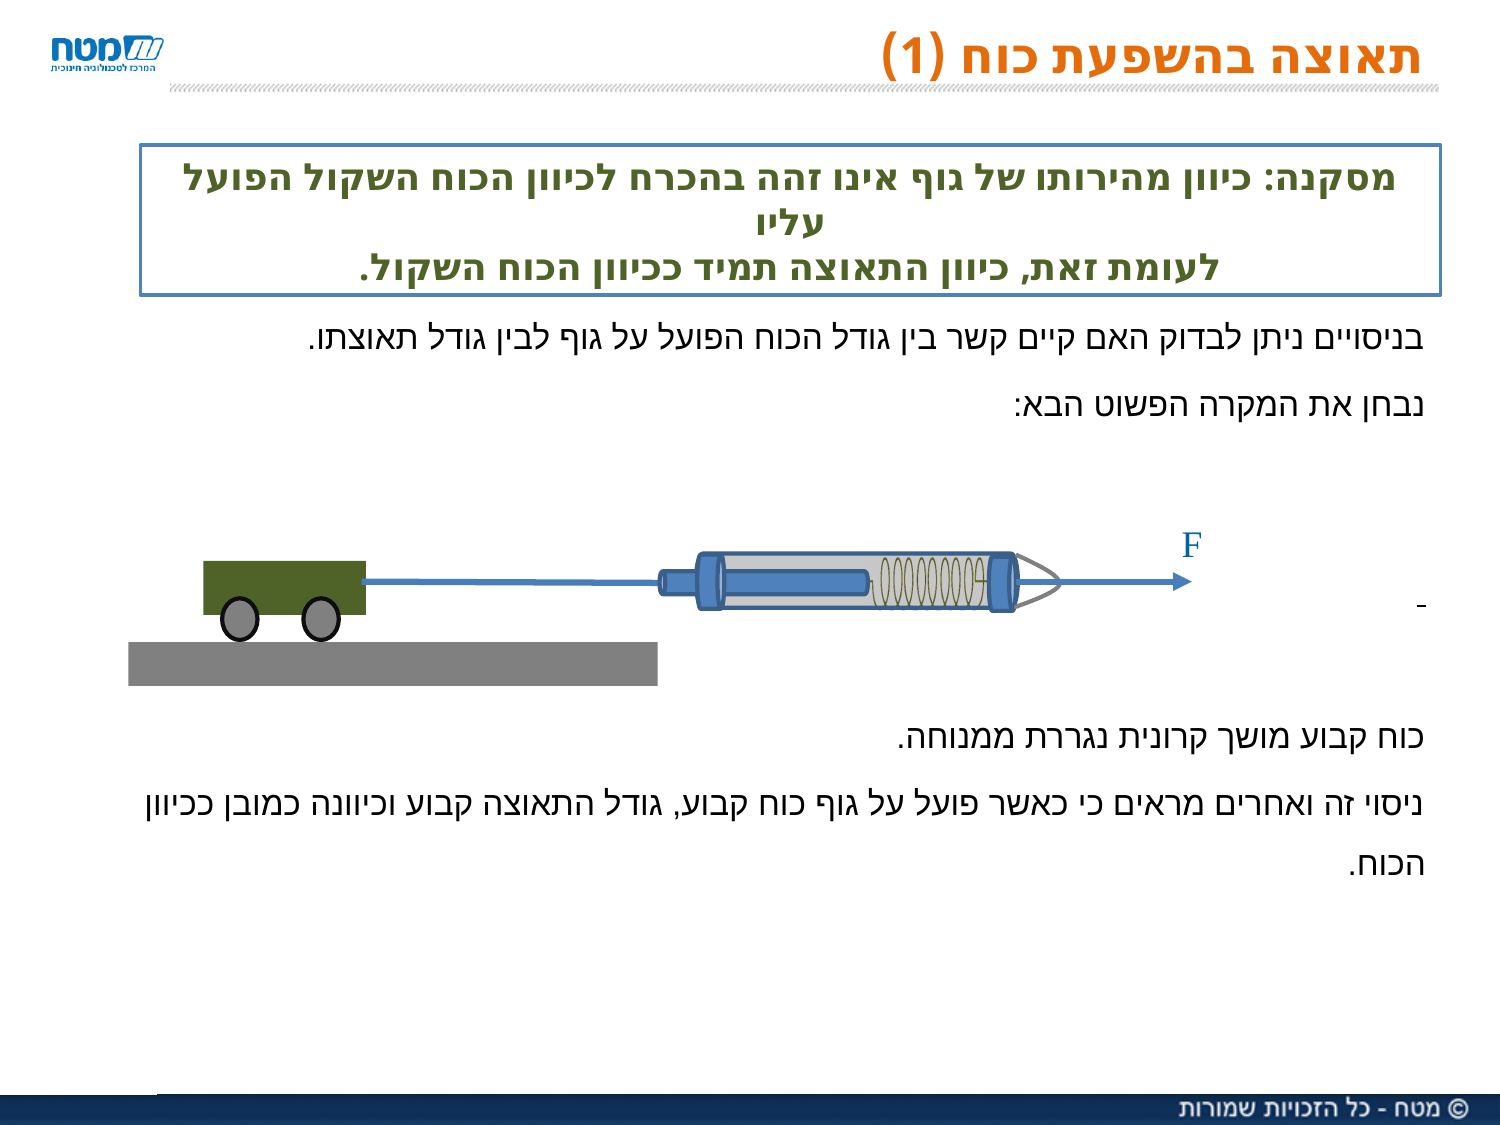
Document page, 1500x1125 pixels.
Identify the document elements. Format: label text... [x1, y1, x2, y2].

picture [41, 30, 165, 79]
picture [170, 81, 1439, 97]
text_box מסקנה: כיוון מהירותו של גוף אינו זהה בהכרח לכיוון הכוח השקול הפועל עליו לעומת זאת, כיוון התאוצה תמיד ככיוון הכוח השקול. [140, 145, 1441, 295]
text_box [128, 512, 1240, 687]
title תאוצה בהשפעת כוח (1) [178, 15, 1439, 75]
picture [0, 1094, 1500, 1125]
list בניסויים ניתן לבדוק האם קיים קשר בין גודל הכוח הפועל על גוף לבין גודל תאוצתו. נבחן את המקרה הפשוט הבא: כוח קבוע מושך קרונית נגררת ממנוחה. ניסוי זה ואחרים מראים כי כאשר פועל על גוף כוח קבוע, גודל התאוצה קבוע וכיוונה כמובן ככיוון הכוח. [48, 288, 1441, 876]
